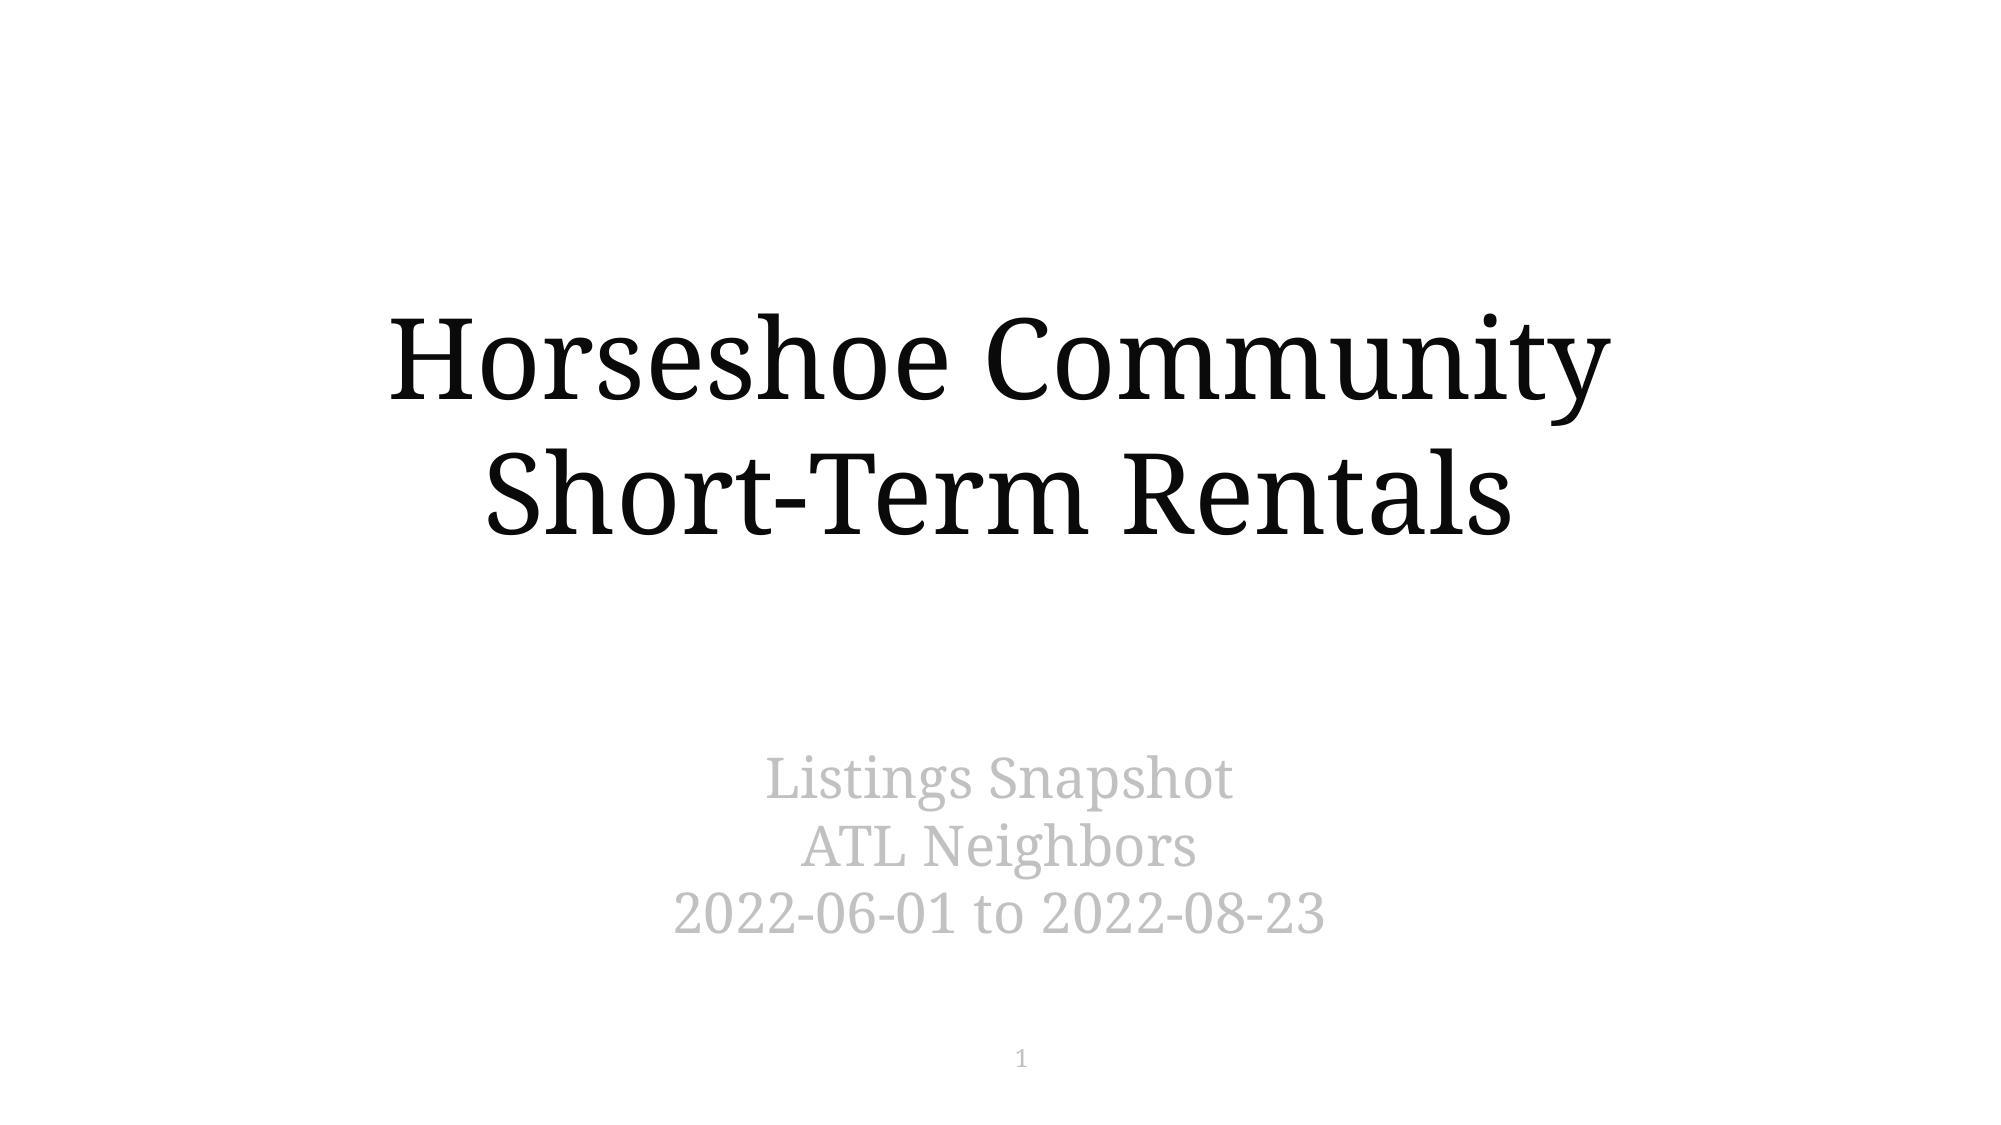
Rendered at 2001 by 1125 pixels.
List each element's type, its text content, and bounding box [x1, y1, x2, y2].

slide_number 1 [999, 1035, 1132, 1085]
